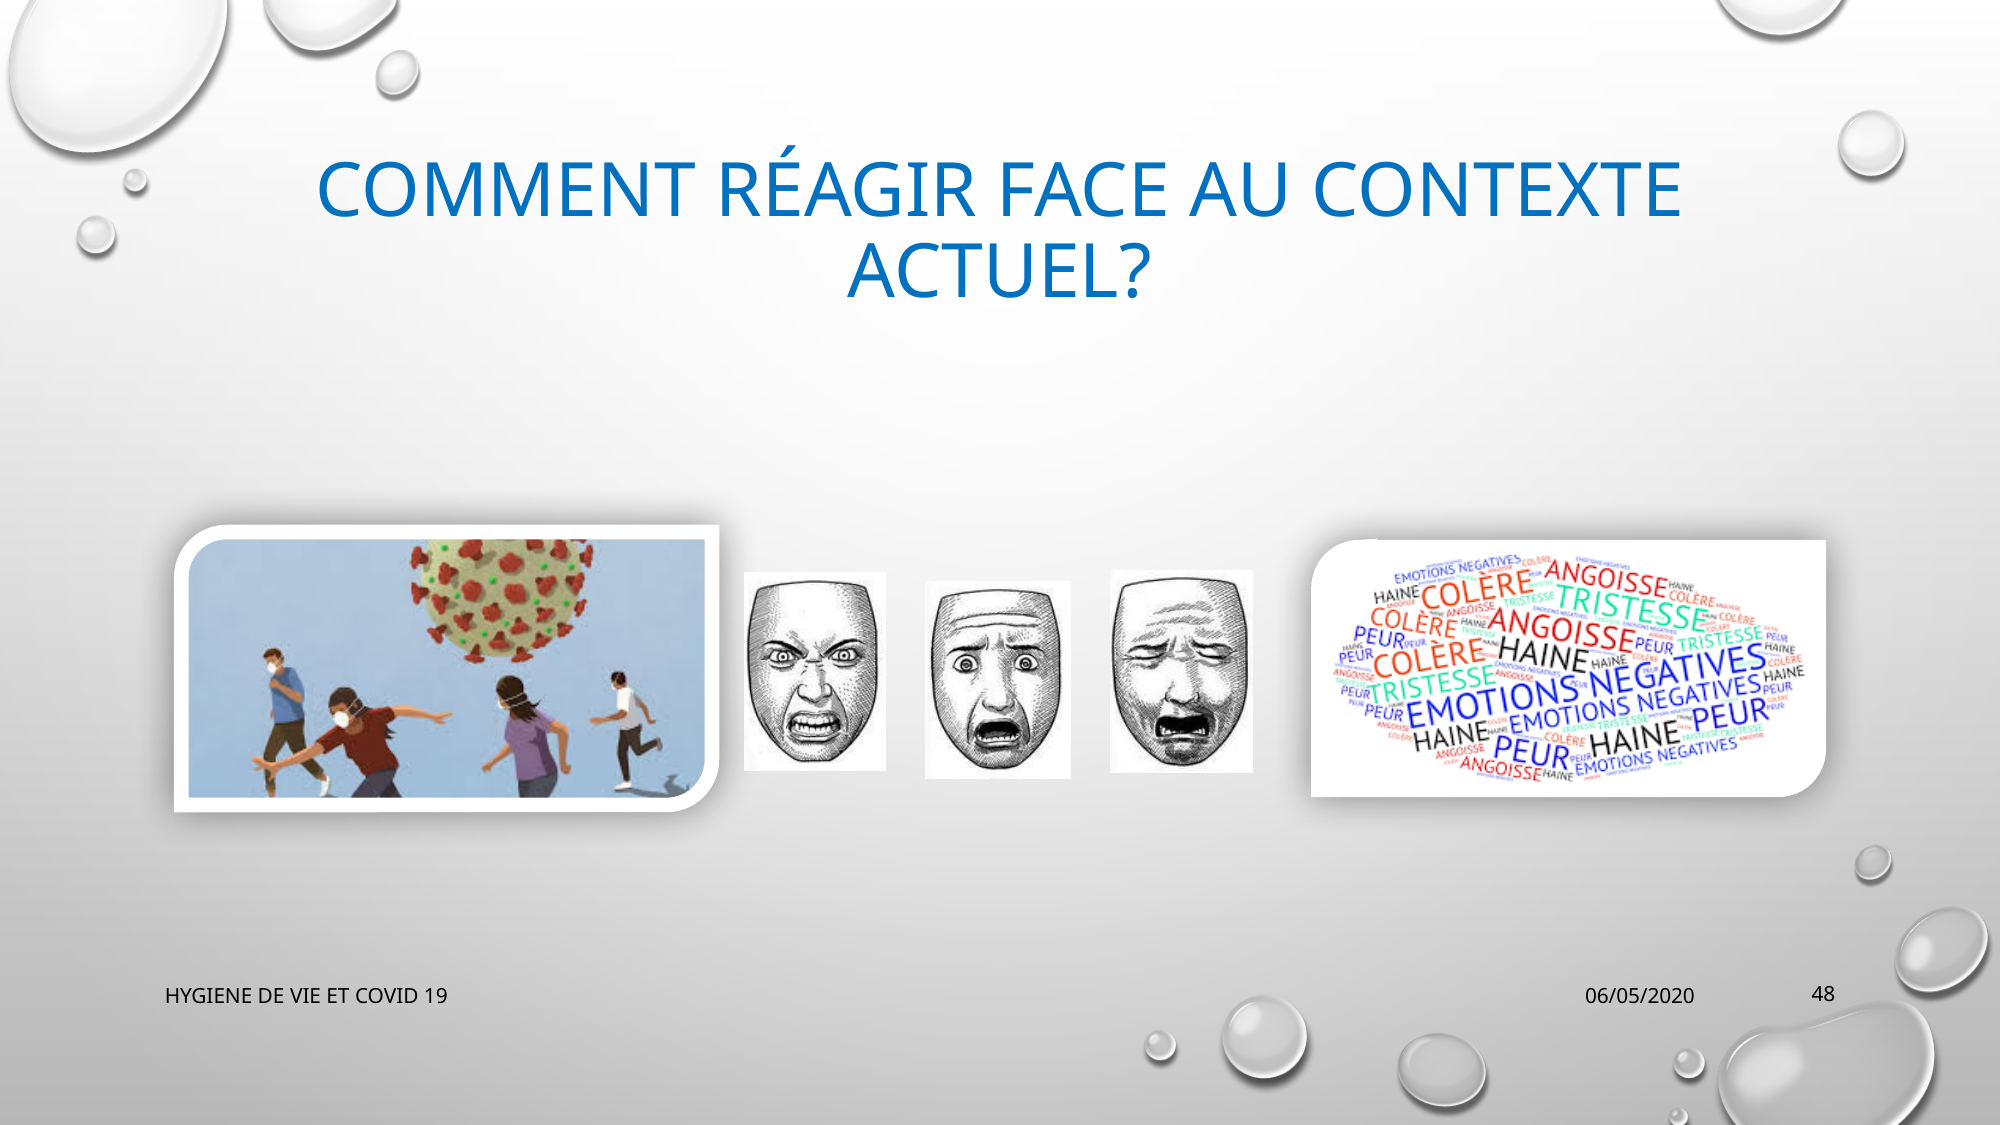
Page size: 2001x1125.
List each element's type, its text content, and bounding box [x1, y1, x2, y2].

slide_number 48 [1724, 965, 1851, 1025]
title COMMENT RÉAGIR FACE AU CONTEXTE ACTUEL? [149, 101, 1851, 364]
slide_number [1259, 965, 1710, 1025]
footer HYGIENE DE VIE ET COVID 19 [149, 965, 1245, 1025]
picture [0, 0, 2000, 1125]
